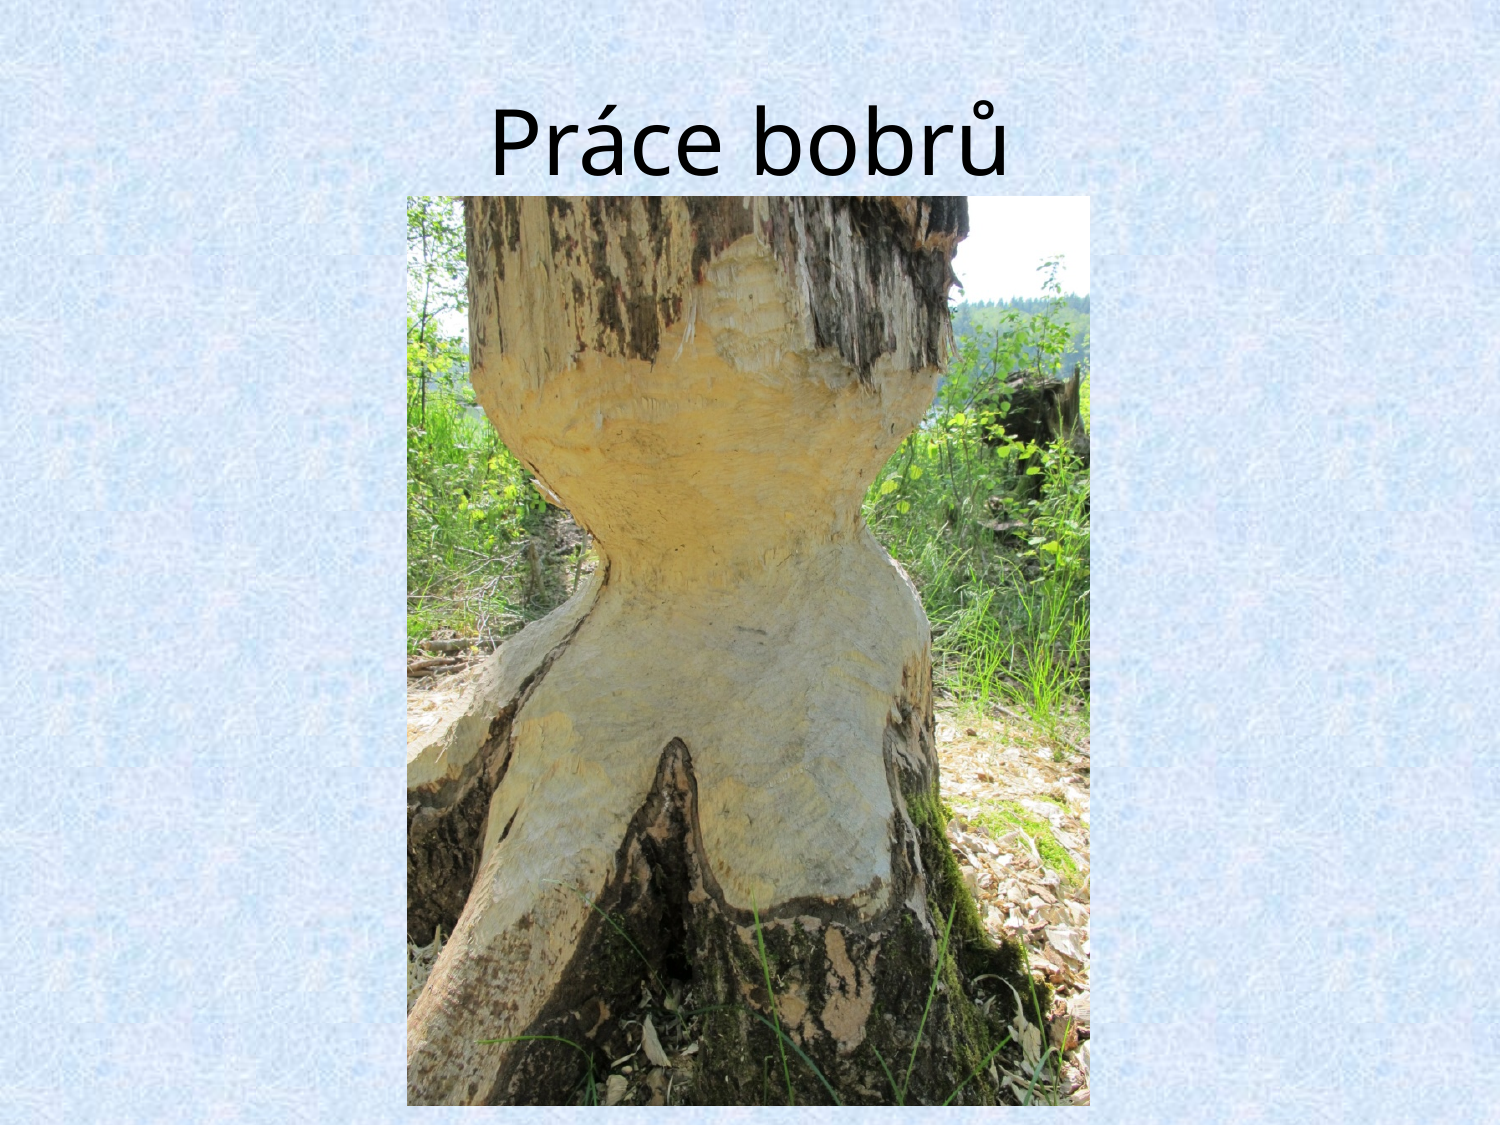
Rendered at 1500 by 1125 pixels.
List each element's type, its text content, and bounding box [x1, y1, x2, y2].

picture [0, 0, 1500, 1125]
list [407, 196, 1090, 1107]
title Práce bobrů [74, 44, 1426, 233]
